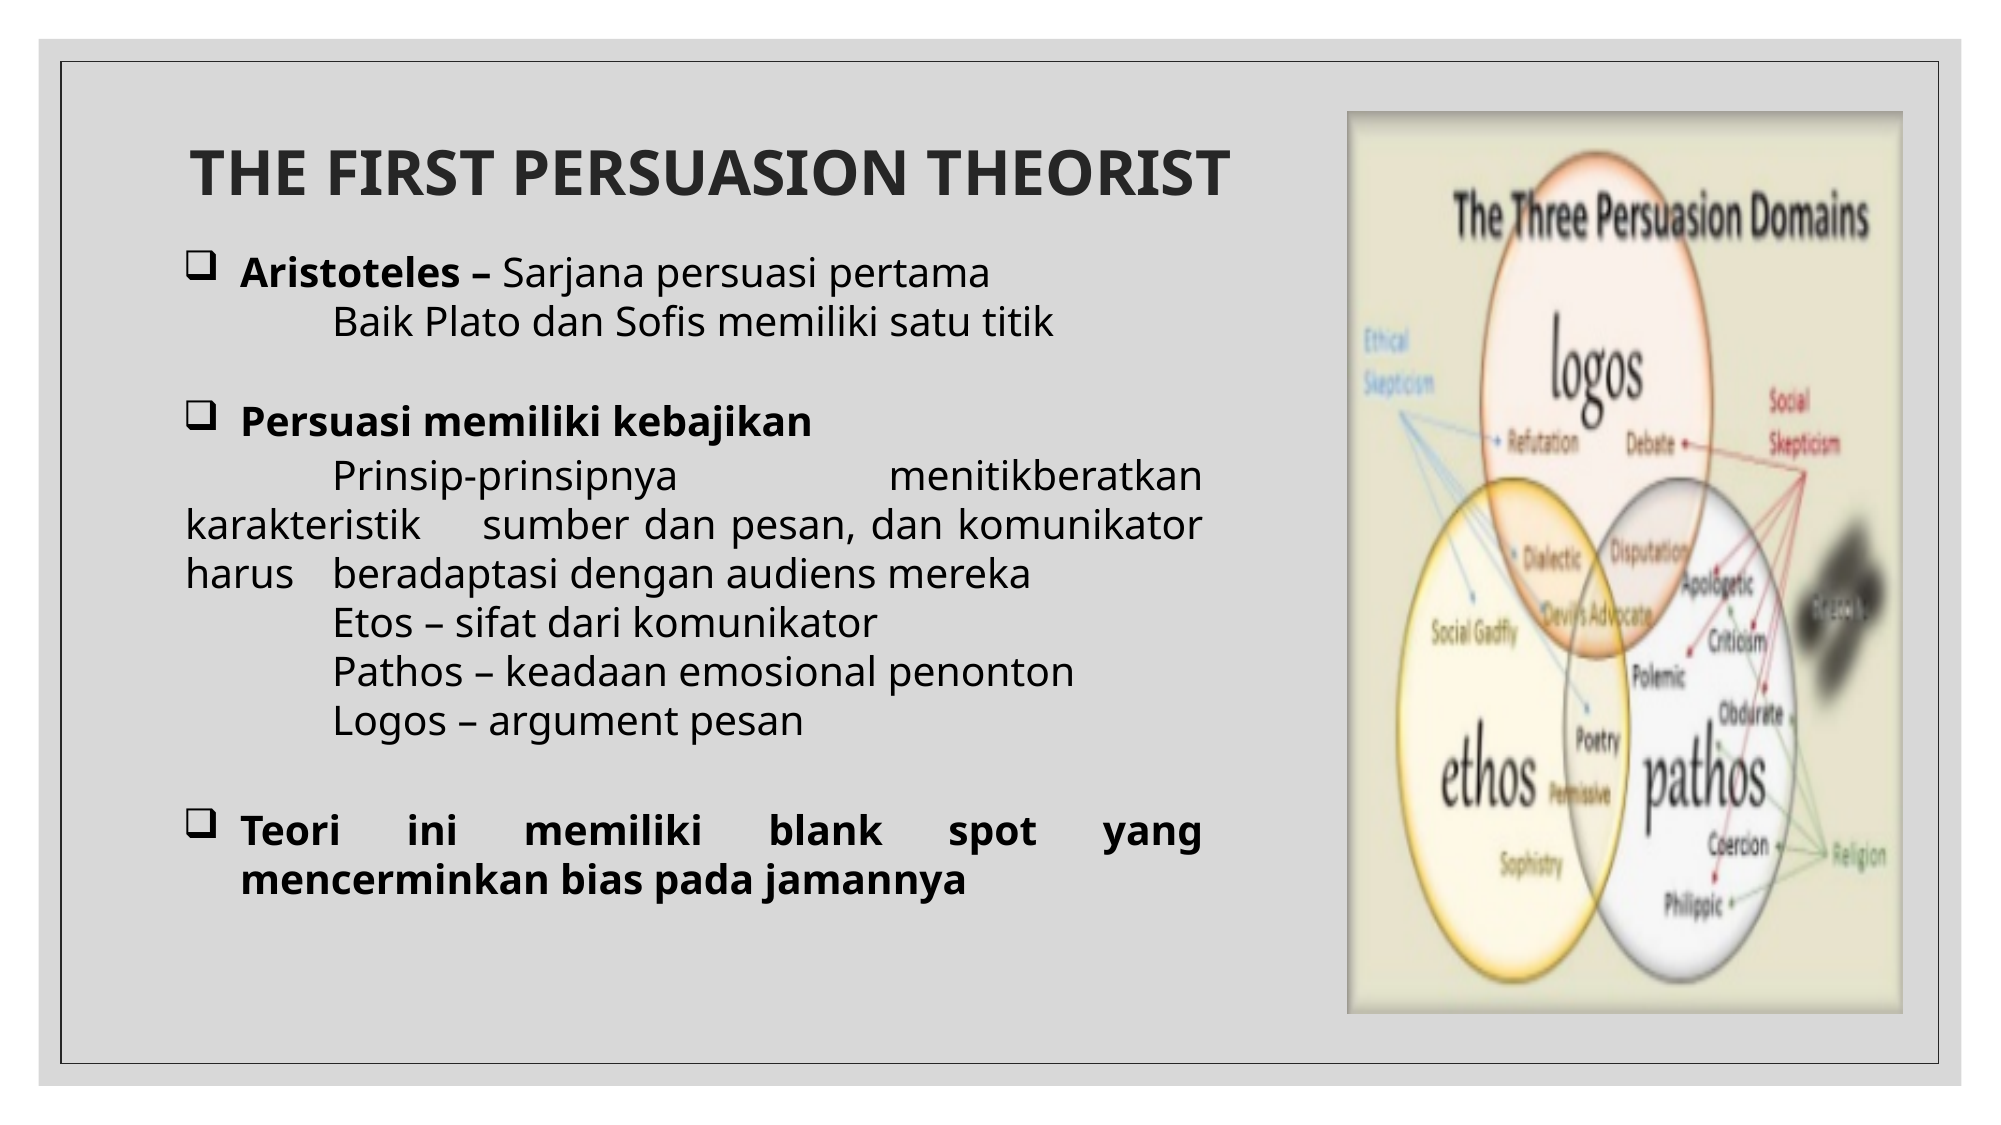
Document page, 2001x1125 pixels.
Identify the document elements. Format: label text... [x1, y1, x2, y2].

title THE FIRST PERSUASION THEORIST [174, 111, 1342, 229]
text_box Aristoteles – Sarjana persuasi pertama Baik Plato dan Sofis memiliki satu titik Persuasi memiliki kebajikan Prinsip-prinsipnya menitikberatkan karakteristik sumber dan pesan, dan komunikator harus beradaptasi dengan audiens mereka Etos – sifat dari komunikator Pathos – keadaan emosional penonton Logos – argument pesan Teori ini memiliki blank spot yang mencerminkan bias pada jamannya [132, 239, 1220, 1005]
list [91, 229, 1341, 920]
picture [1347, 111, 1903, 1014]
